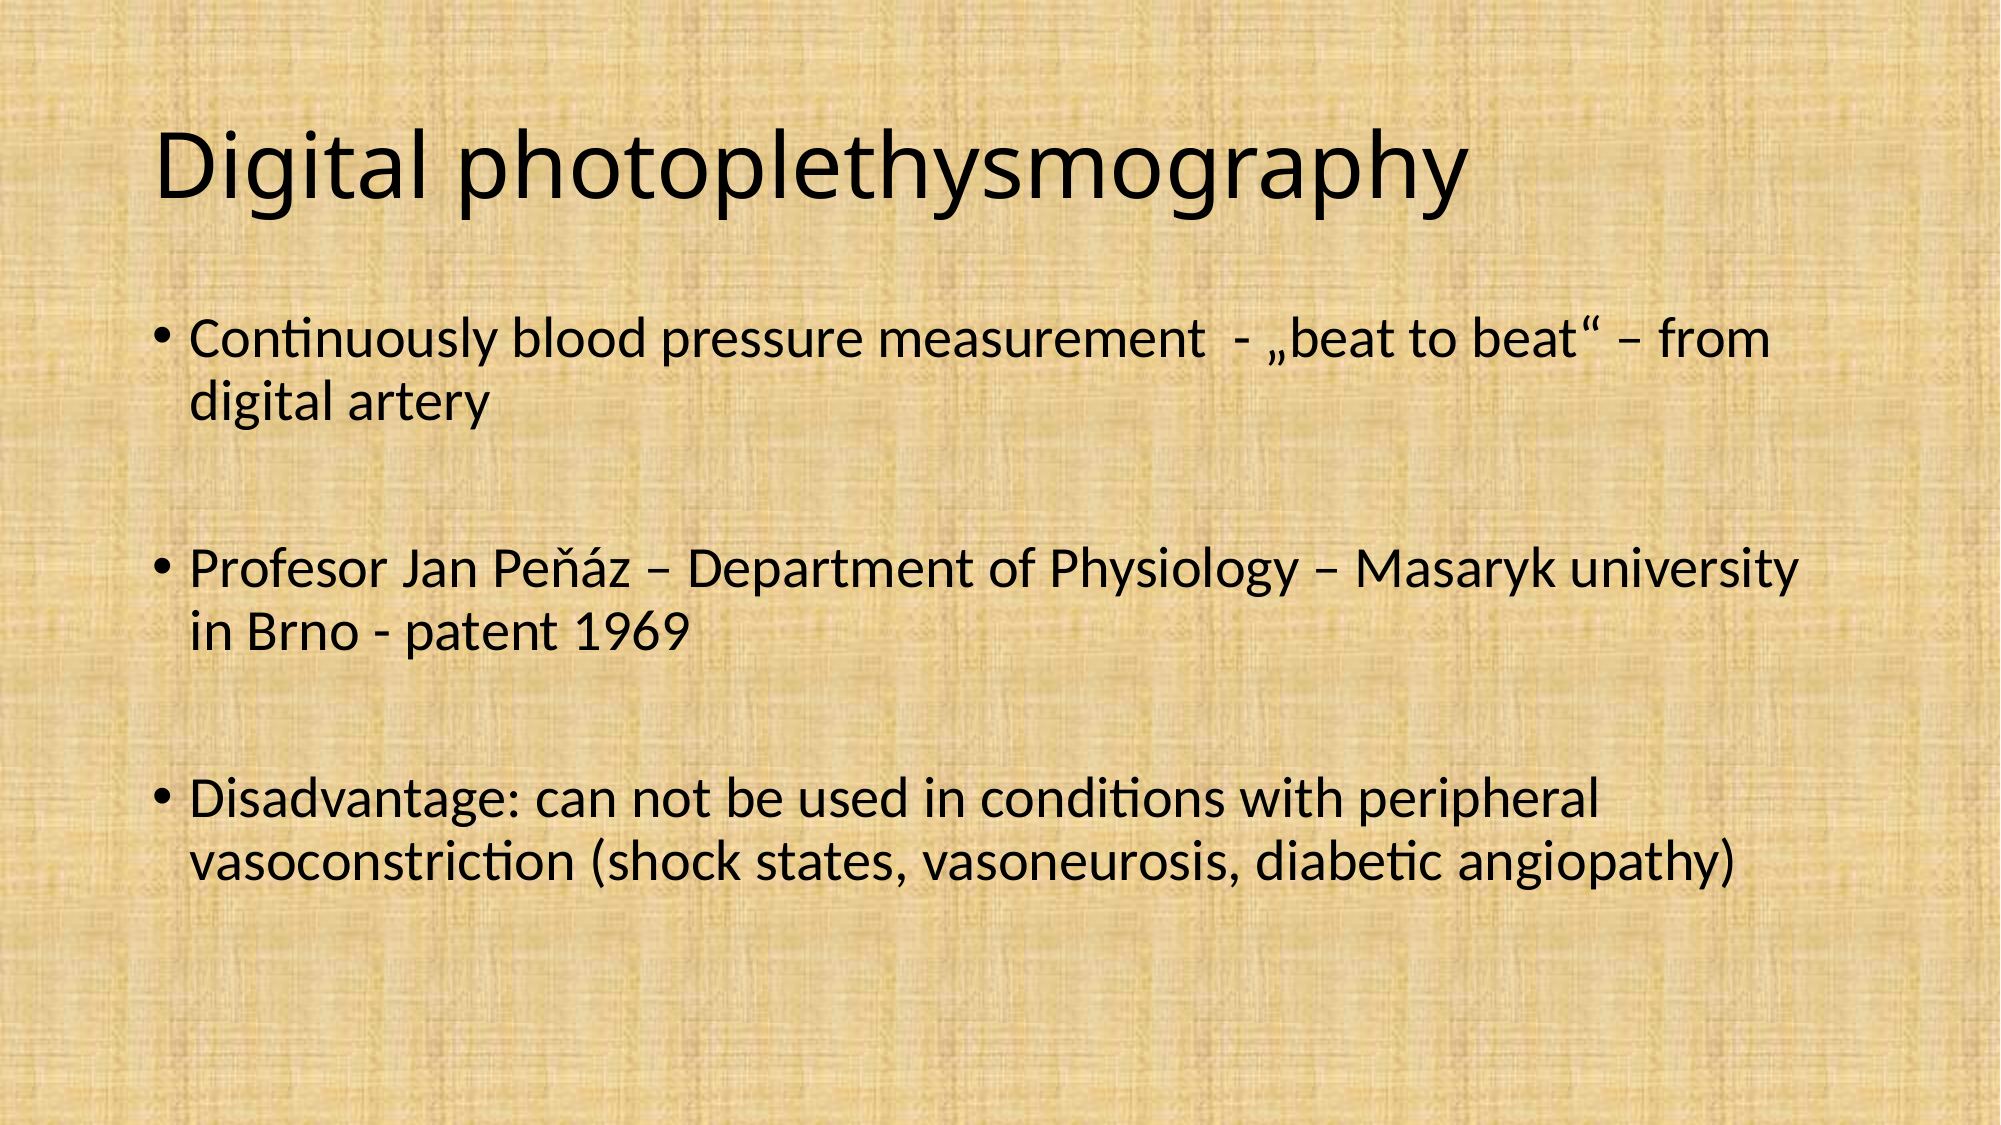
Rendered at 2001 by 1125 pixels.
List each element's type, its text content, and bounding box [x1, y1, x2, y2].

picture [0, 0, 2001, 1125]
list Continuously blood pressure measurement - „beat to beat“ – from digital artery Profesor Jan Peňáz – Department of Physiology – Masaryk university in Brno - patent 1969 Disadvantage: can not be used in conditions with peripheral vasoconstriction (shock states, vasoneurosis, diabetic angiopathy) [137, 299, 1863, 1014]
title Digital photoplethysmography [137, 59, 1863, 278]
